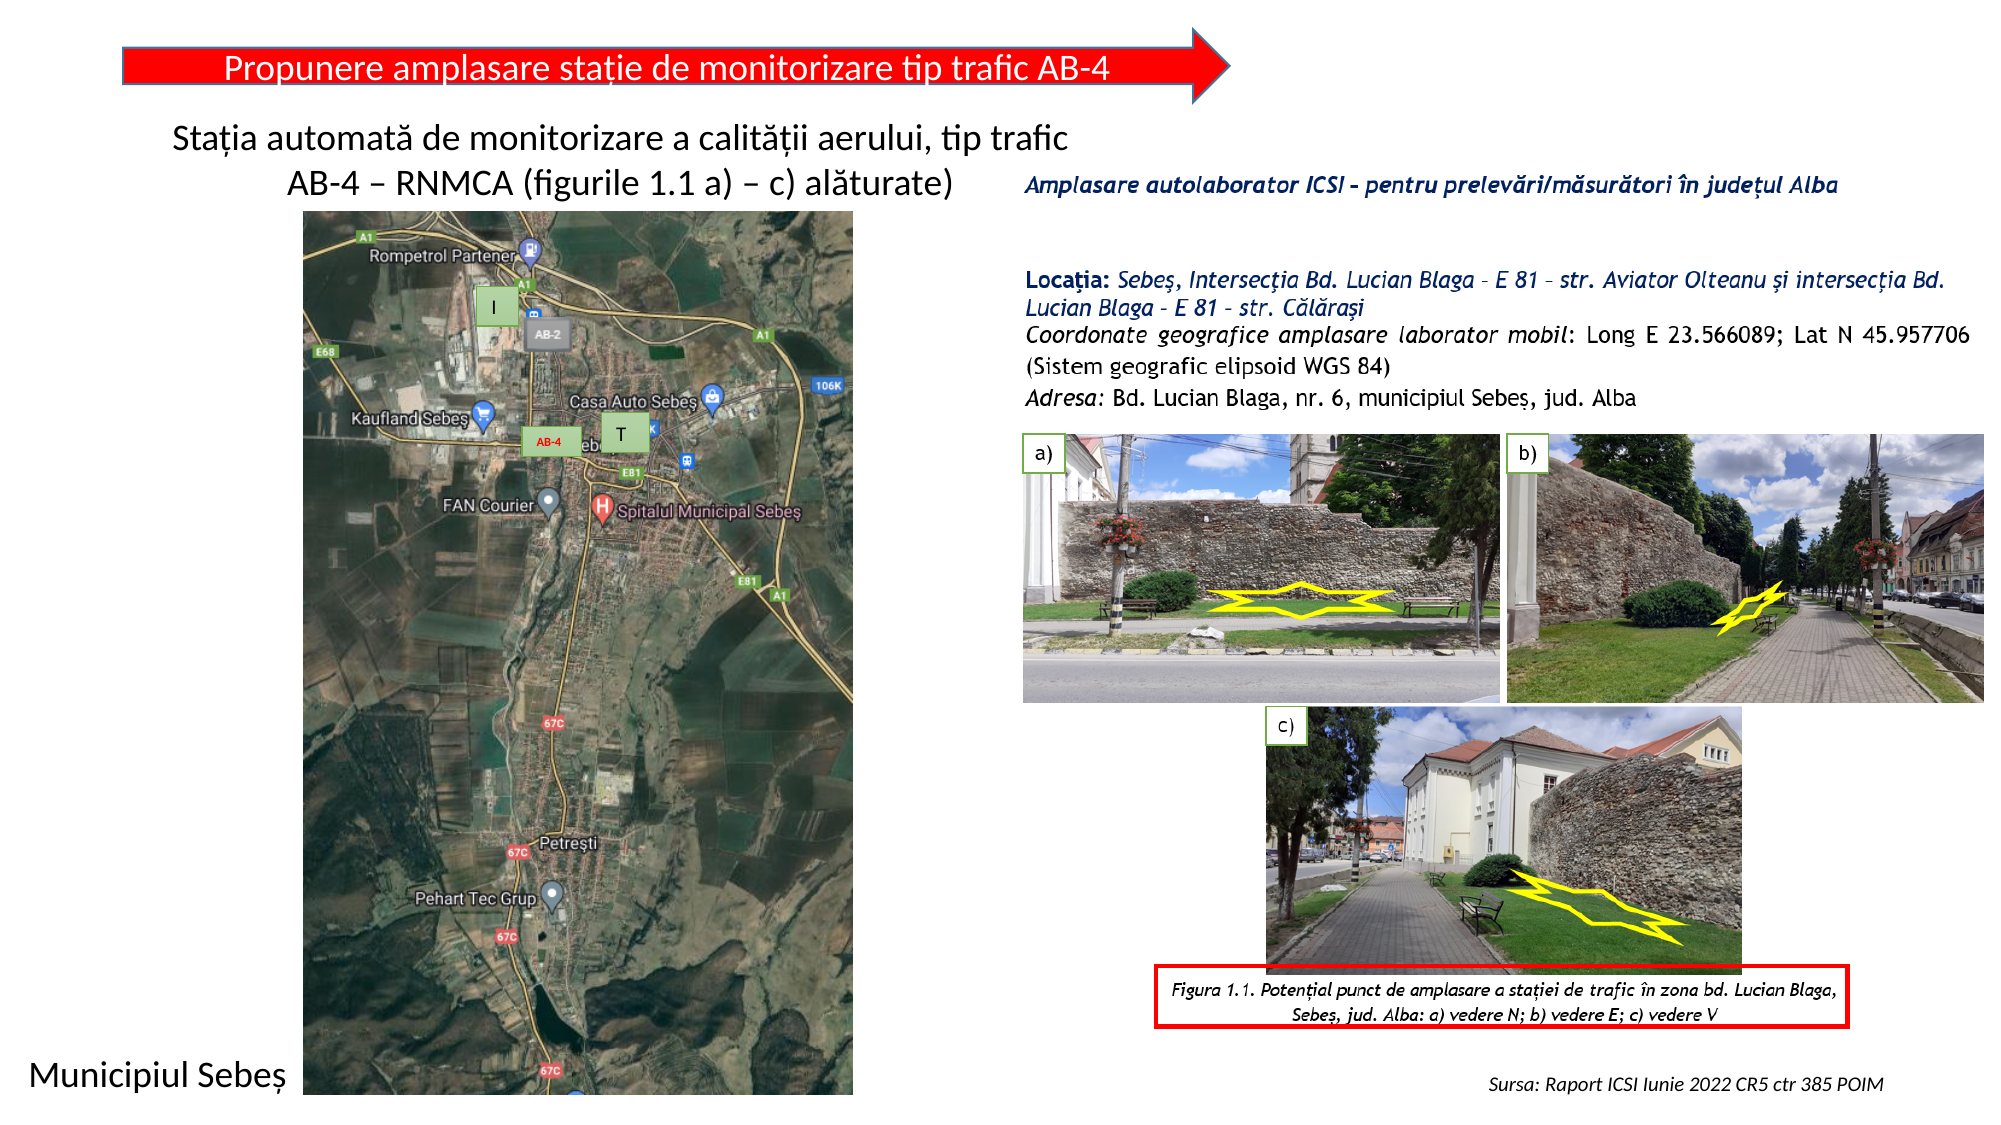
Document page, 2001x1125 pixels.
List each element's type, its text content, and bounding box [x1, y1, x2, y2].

text_box Propunere amplasare stație de monitorizare tip trafic AB-4 [122, 27, 1231, 105]
text_box Municipiul Sebeș [13, 1042, 397, 1103]
picture [1022, 432, 1986, 1027]
text_box Stația automată de monitorizare a calității aerului, tip trafic AB-4 – RNMCA (figurile 1.1 a) – c) alăturate) [157, 105, 1084, 211]
text_box Sursa: Raport ICSI Iunie 2022 CR5 ctr 385 POIM [1474, 1062, 1900, 1103]
picture [1022, 171, 1978, 410]
picture [303, 211, 853, 1096]
